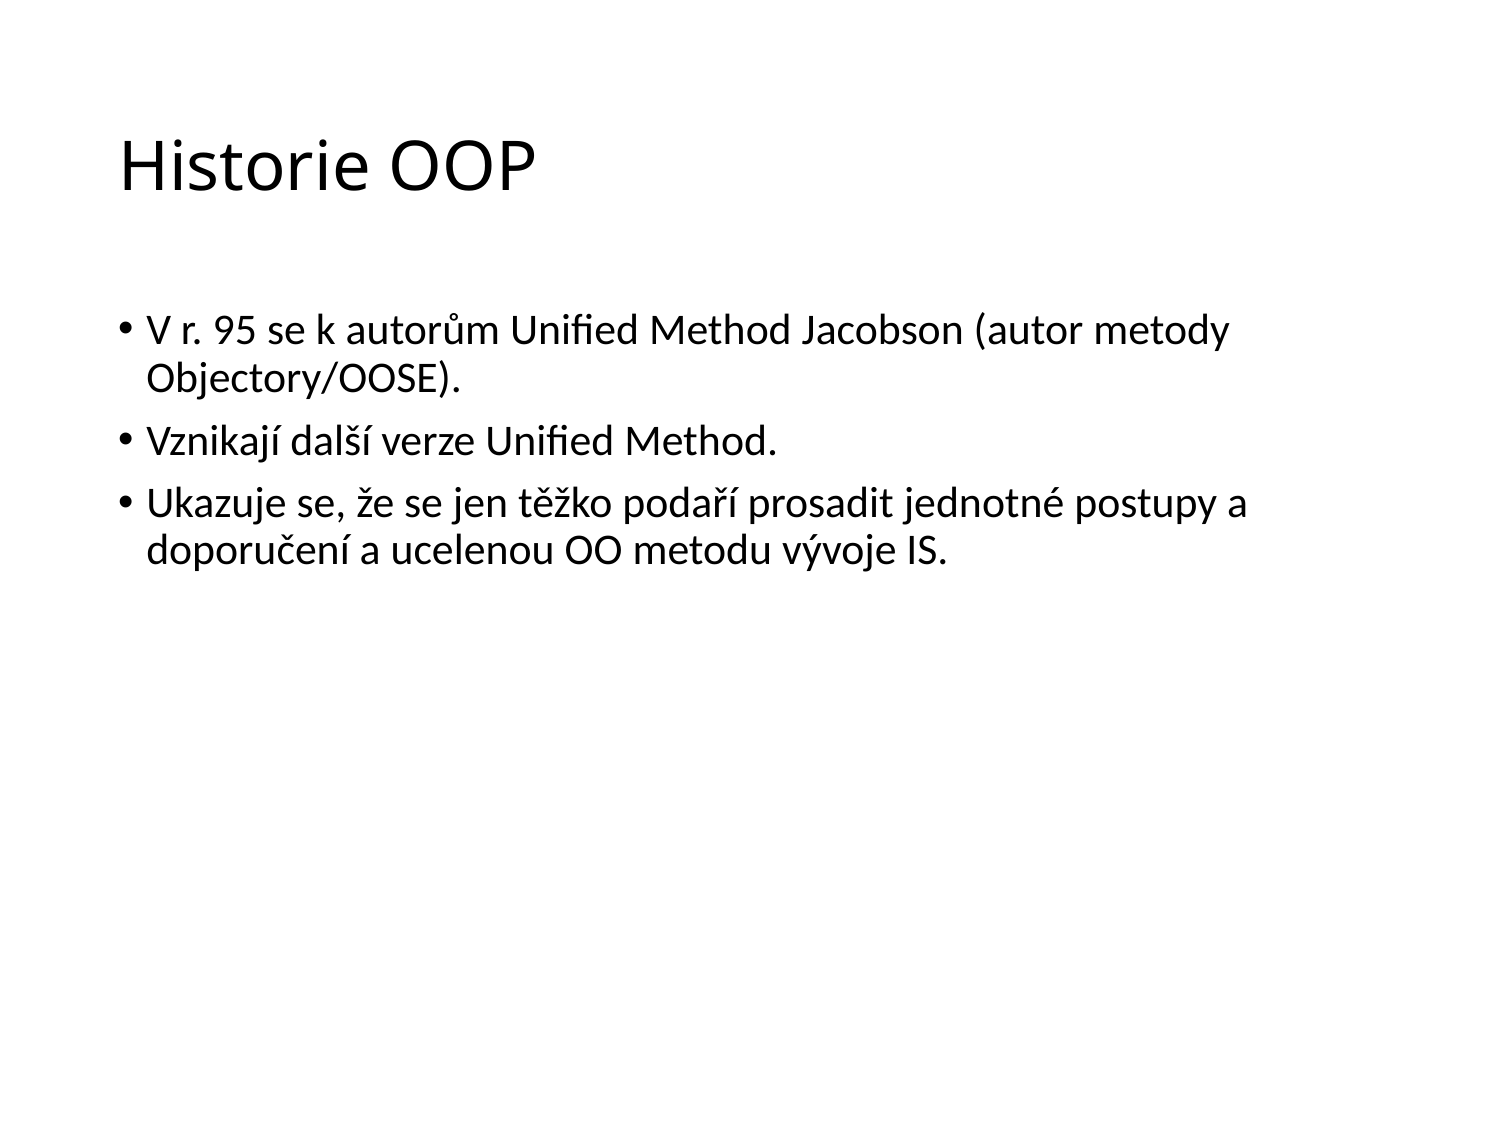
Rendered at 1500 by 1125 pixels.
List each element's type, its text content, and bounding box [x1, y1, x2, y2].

list V r. 95 se k autorům Unified Method Jacobson (autor metody Objectory/OOSE). Vznikají další verze Unified Method. Ukazuje se, že se jen těžko podaří prosadit jednotné postupy a doporučení a ucelenou OO metodu vývoje IS. [103, 299, 1397, 1014]
title Historie OOP [103, 59, 1397, 278]
